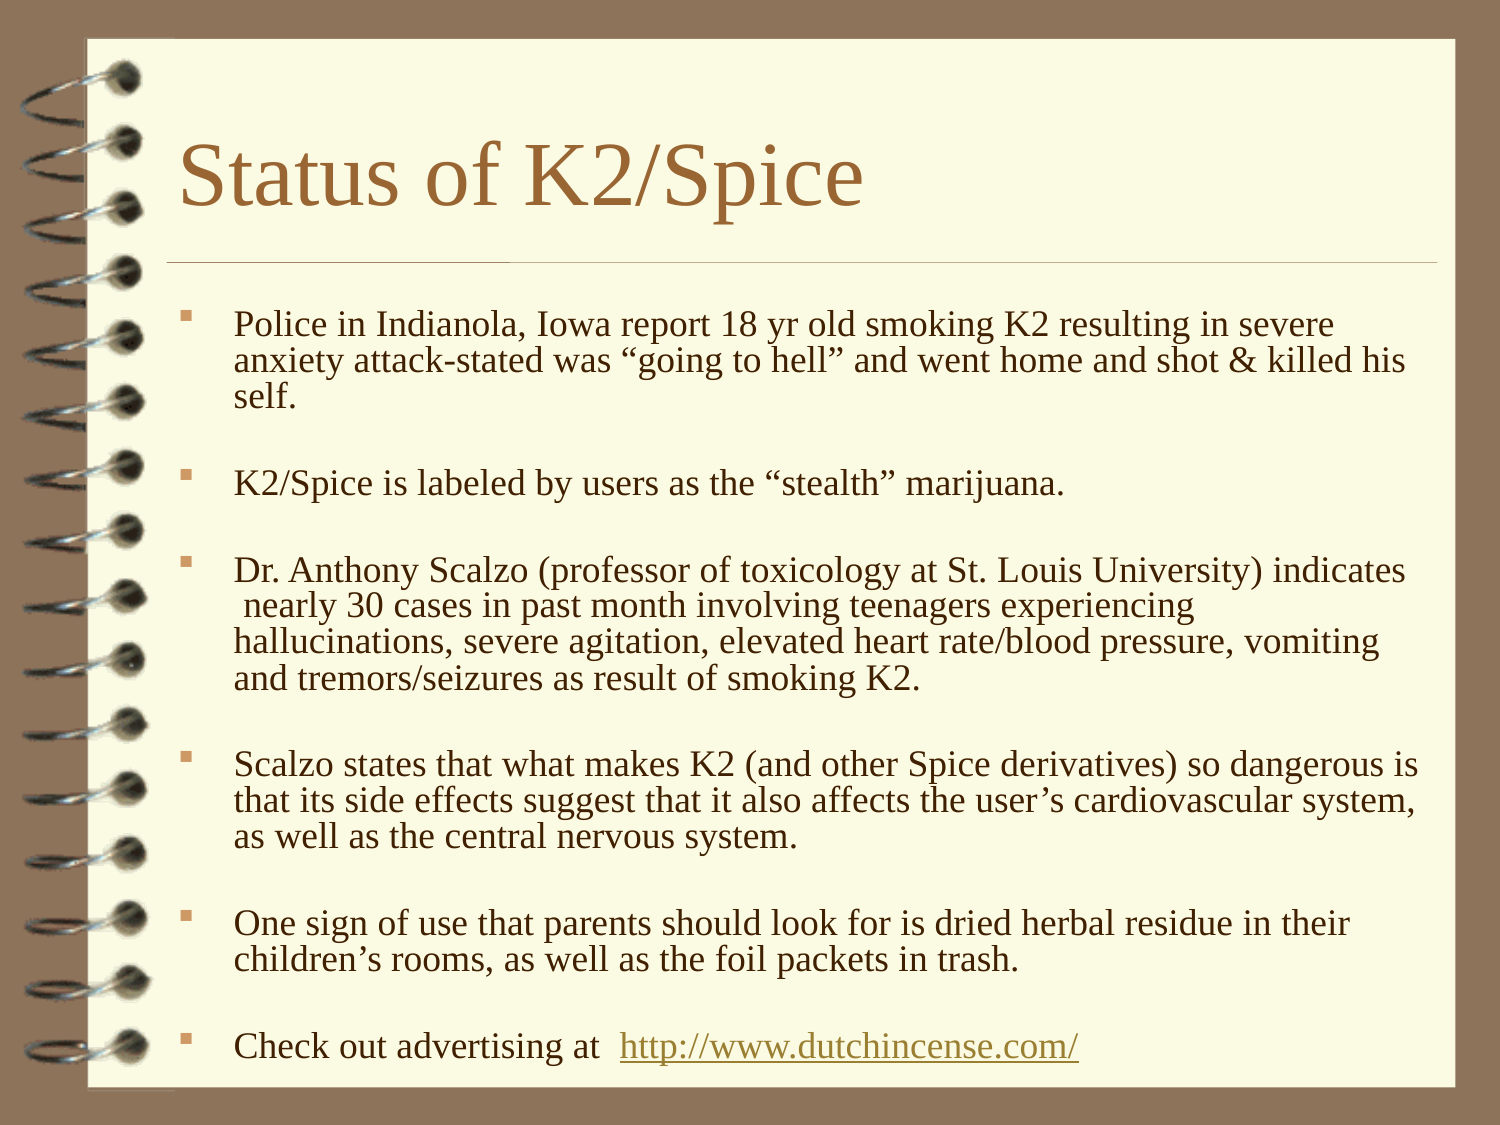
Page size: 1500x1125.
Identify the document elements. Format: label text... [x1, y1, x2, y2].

list Police in Indianola, Iowa report 18 yr old smoking K2 resulting in severe anxiety attack-stated was “going to hell” and went home and shot & killed his self. K2/Spice is labeled by users as the “stealth” marijuana. Dr. Anthony Scalzo (professor of toxicology at St. Louis University) indicates nearly 30 cases in past month involving teenagers experiencing hallucinations, severe agitation, elevated heart rate/blood pressure, vomiting and tremors/seizures as result of smoking K2. Scalzo states that what makes K2 (and other Spice derivatives) so dangerous is that its side effects suggest that it also affects the user’s cardiovascular system, as well as the central nervous system. One sign of use that parents should look for is dried herbal residue in their children’s rooms, as well as the foil packets in trash. Check out advertising at http://www.dutchincense.com/ [162, 299, 1438, 975]
title Status of K2/Spice [162, 75, 1438, 263]
picture [0, 0, 175, 1125]
